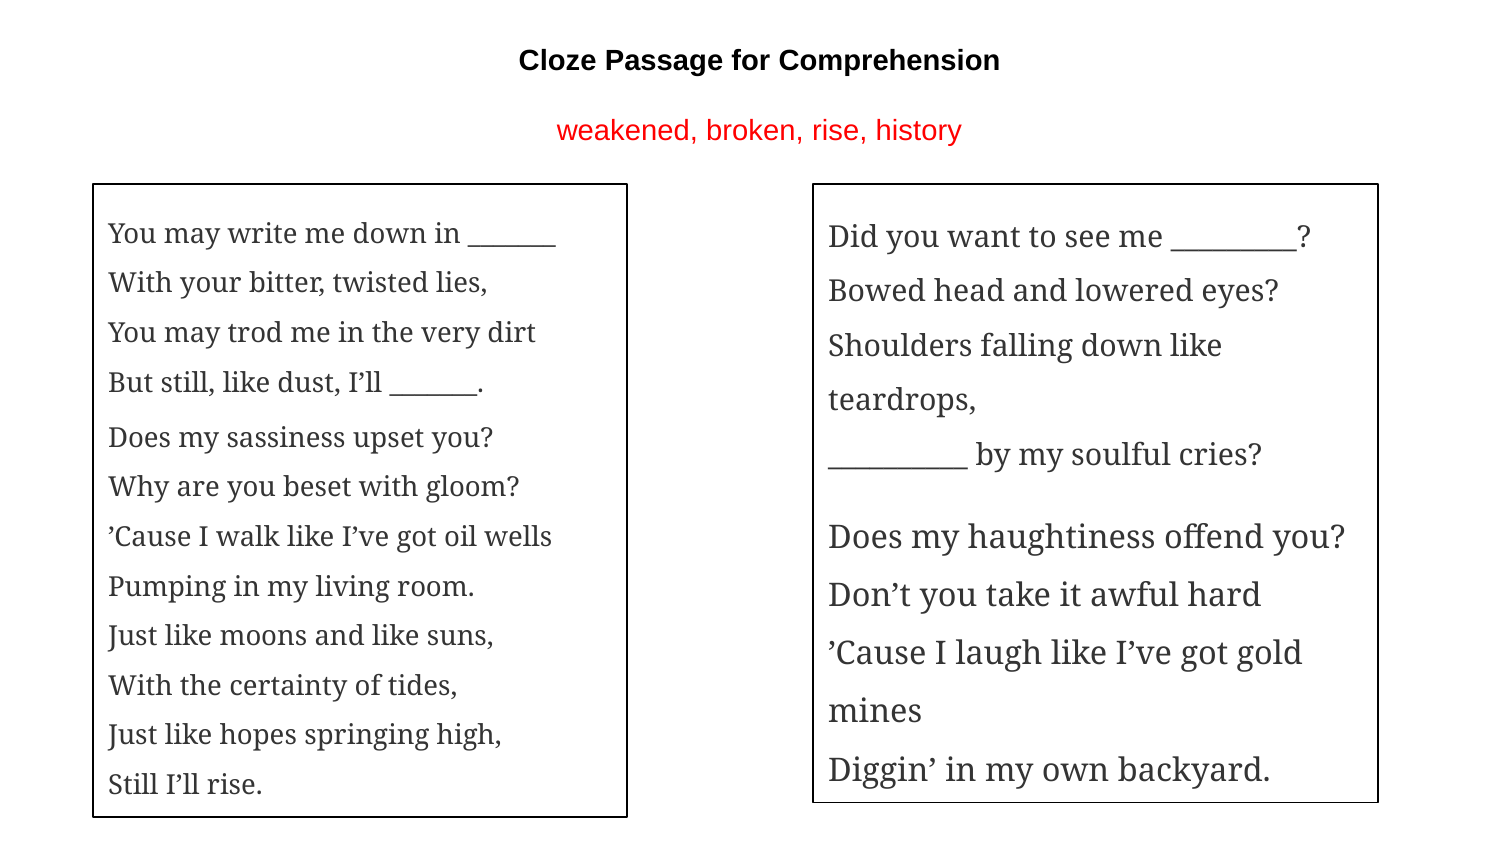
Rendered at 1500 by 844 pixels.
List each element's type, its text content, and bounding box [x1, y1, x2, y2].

subtitle You may write me down in _______ With your bitter, twisted lies, You may trod me in the very dirt But still, like dust, I’ll _______. Does my sassiness upset you? Why are you beset with gloom? ’Cause I walk like I’ve got oil wells Pumping in my living room. Just like moons and like suns, With the certainty of tides, Just like hopes springing high, Still I’ll rise. [93, 184, 627, 818]
text_box Did you want to see me _________? Bowed head and lowered eyes? Shoulders falling down like teardrops, __________ by my soulful cries? Does my haughtiness offend you? Don’t you take it awful hard ’Cause I laugh like I’ve got gold mines Diggin’ in my own backyard. [813, 184, 1379, 803]
text_box Cloze Passage for Comprehension weakened, broken, rise, history [133, 26, 1387, 161]
